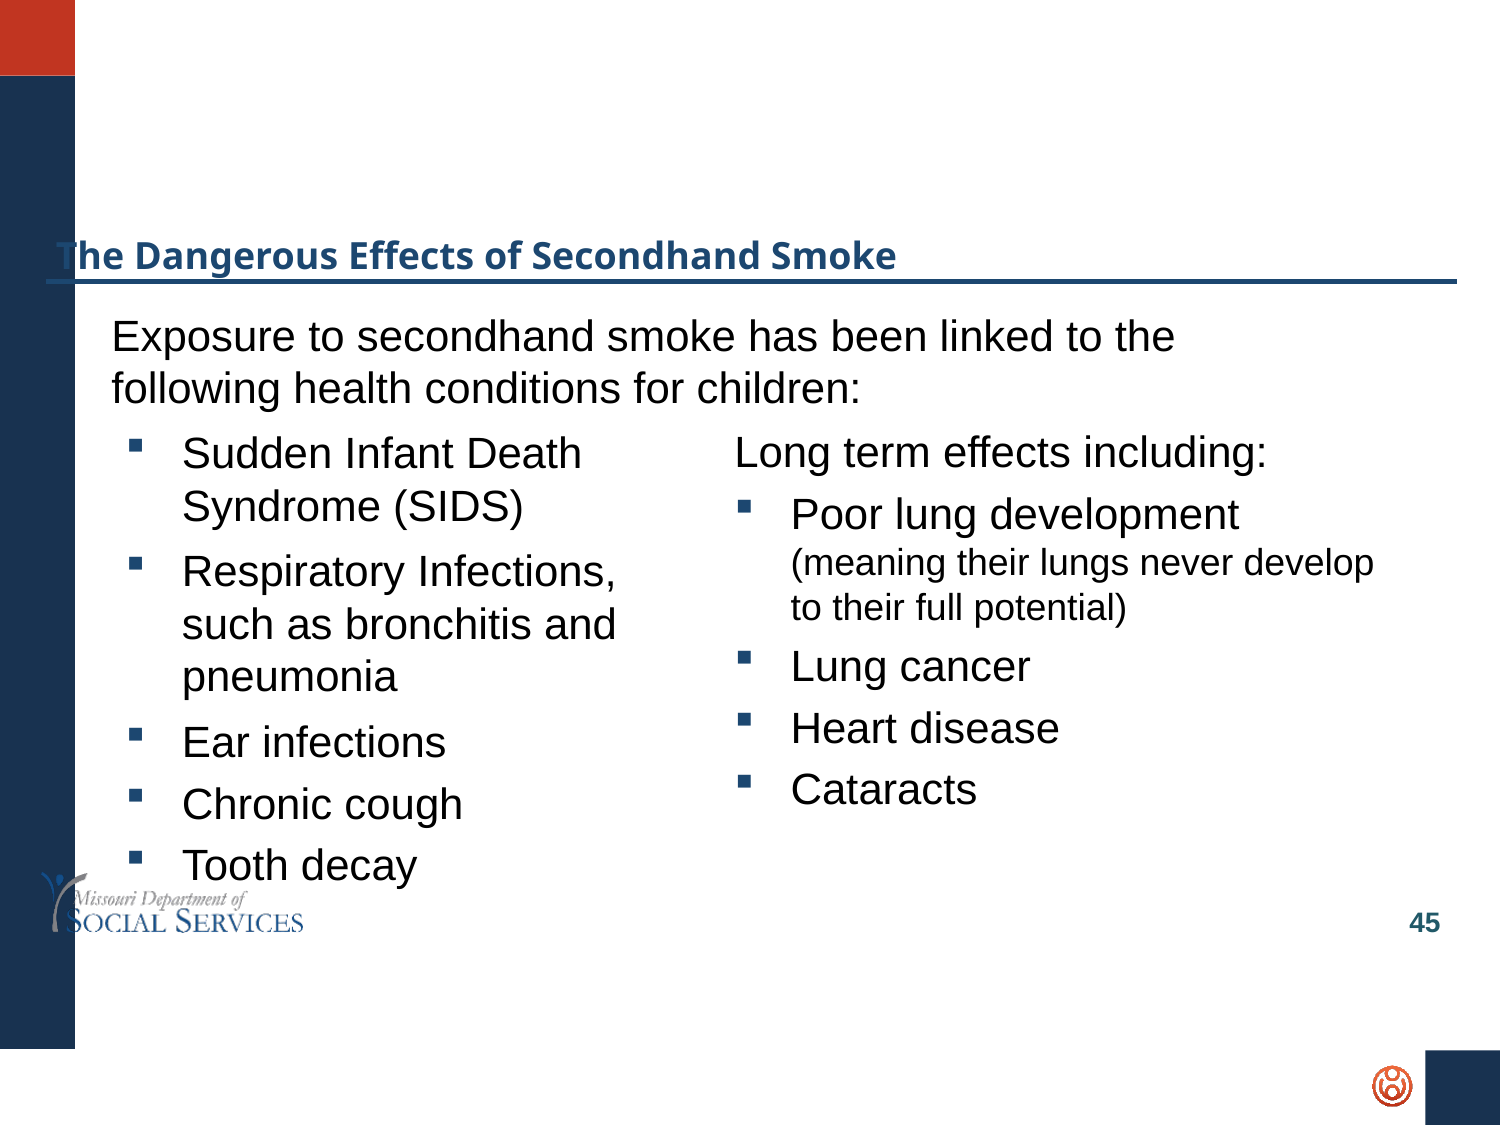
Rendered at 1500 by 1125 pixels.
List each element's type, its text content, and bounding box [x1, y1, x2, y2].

text_box Sudden Infant Death Syndrome (SIDS) Respiratory Infections, such as bronchitis and pneumonia Ear infections Chronic cough Tooth decay [110, 417, 720, 931]
text_box Exposure to secondhand smoke has been linked to the following health conditions for children: [96, 300, 1374, 420]
picture [1371, 1065, 1413, 1107]
picture [40, 872, 304, 944]
text_box 45 [1392, 897, 1457, 946]
text_box Long term effects including: Poor lung development (meaning their lungs never develop to their full potential) Lung cancer Heart disease Cataracts [719, 416, 1410, 855]
text_box The Dangerous Effects of Secondhand Smoke [41, 224, 1088, 285]
